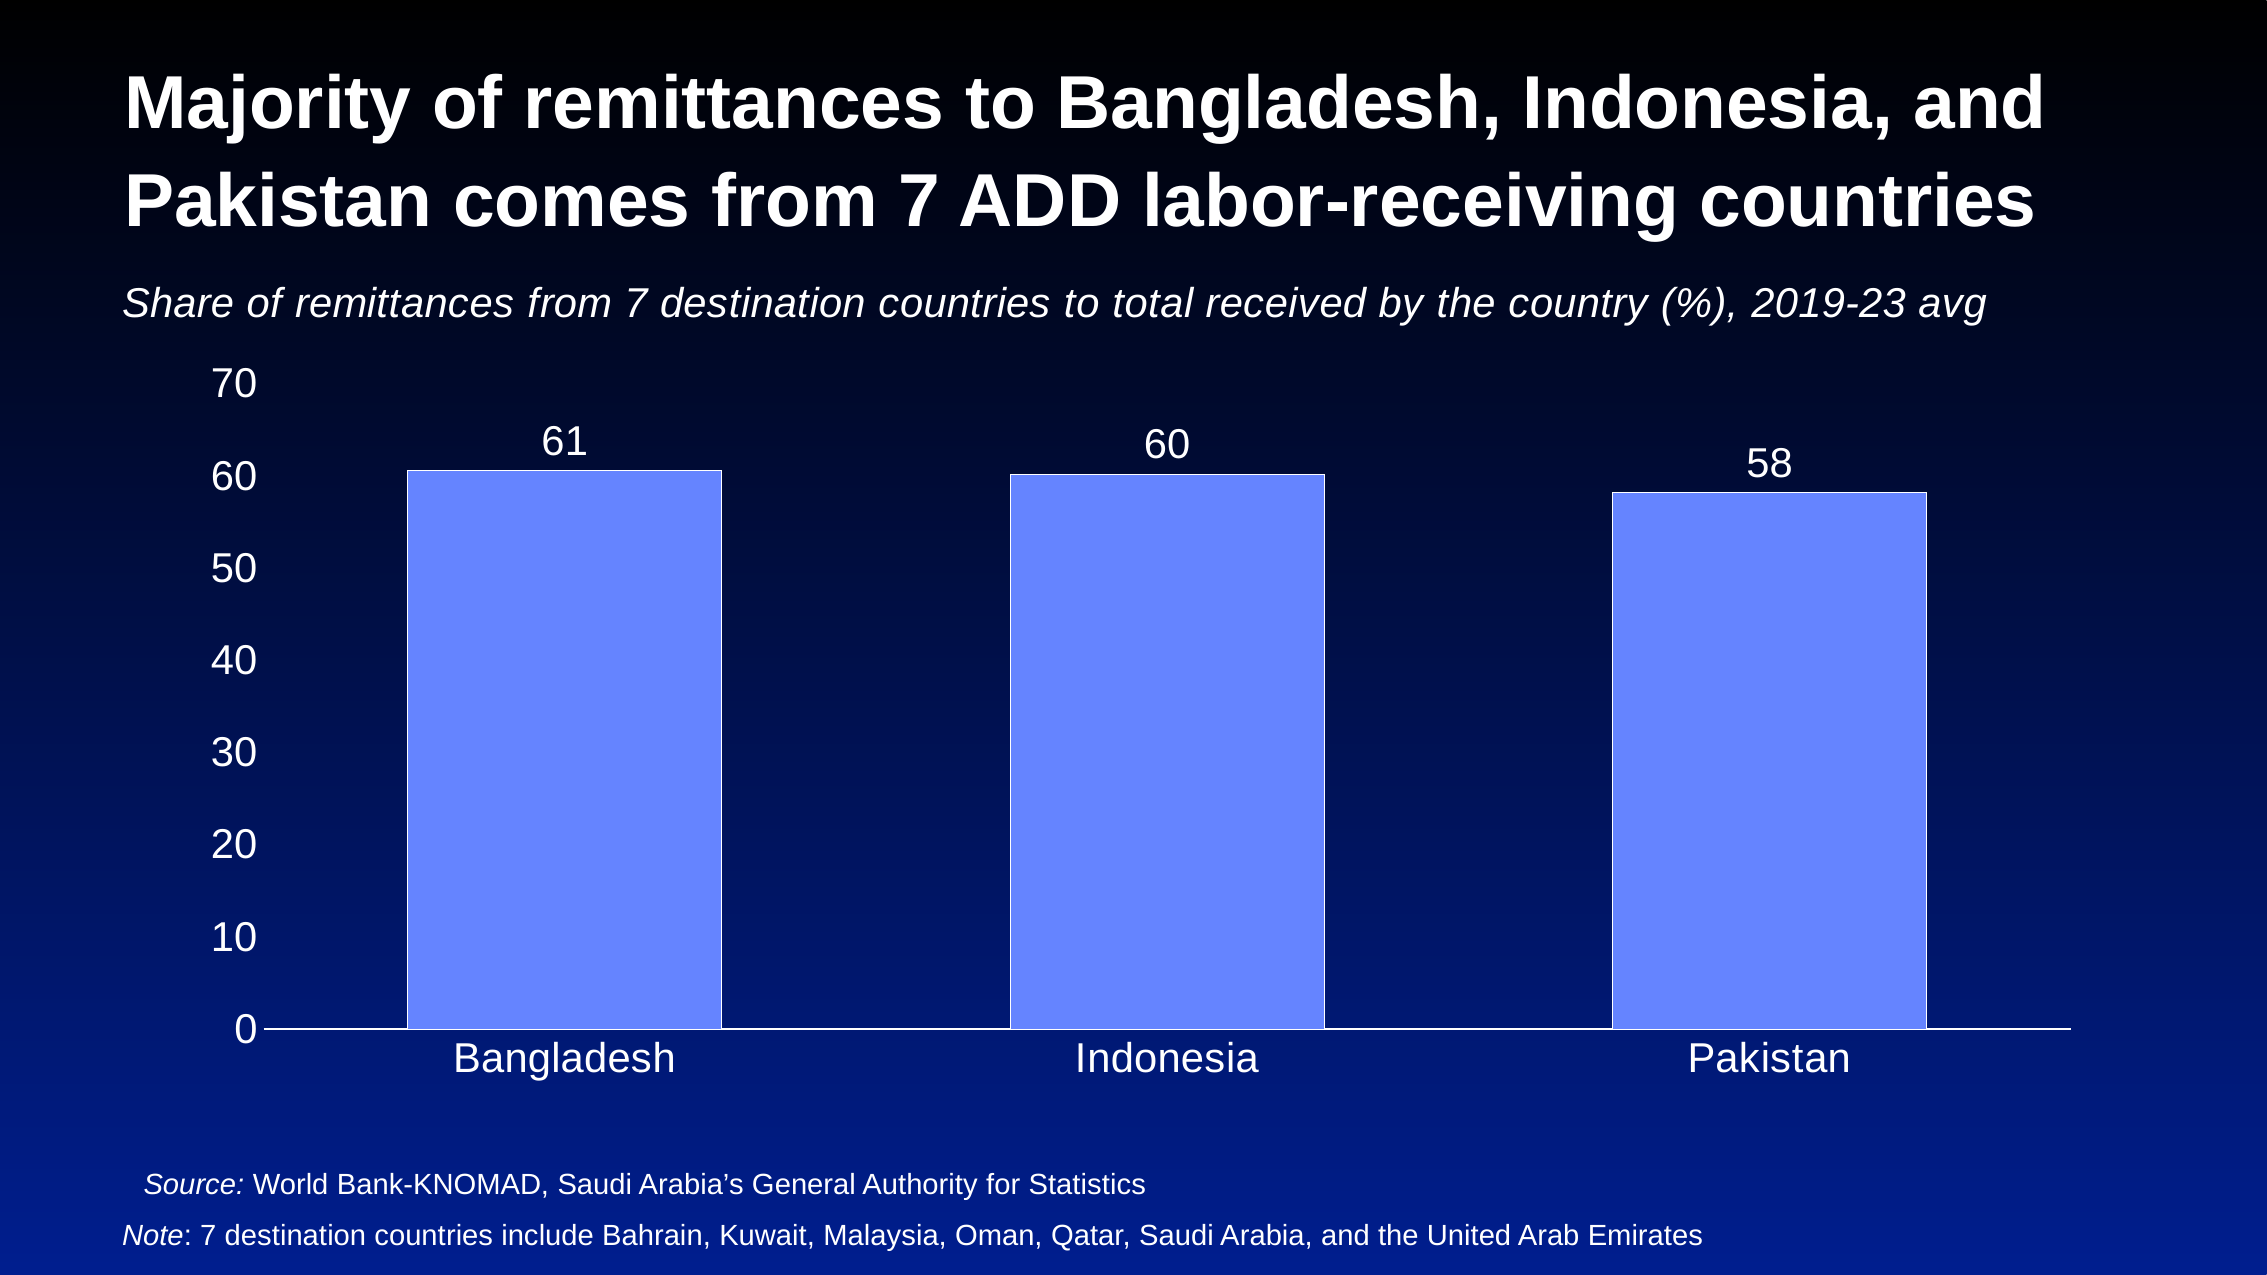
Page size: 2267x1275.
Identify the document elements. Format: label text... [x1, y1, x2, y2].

title Majority of remittances to Bangladesh, Indonesia, and Pakistan comes from 7 ADD labor-receiving countries [123, 28, 2193, 242]
chart [107, 257, 2073, 1226]
text_box Note: 7 destination countries include Bahrain, Kuwait, Malaysia, Oman, Qatar, Saudi Arabia, and the United Arab Emirates [107, 1237, 1751, 1259]
